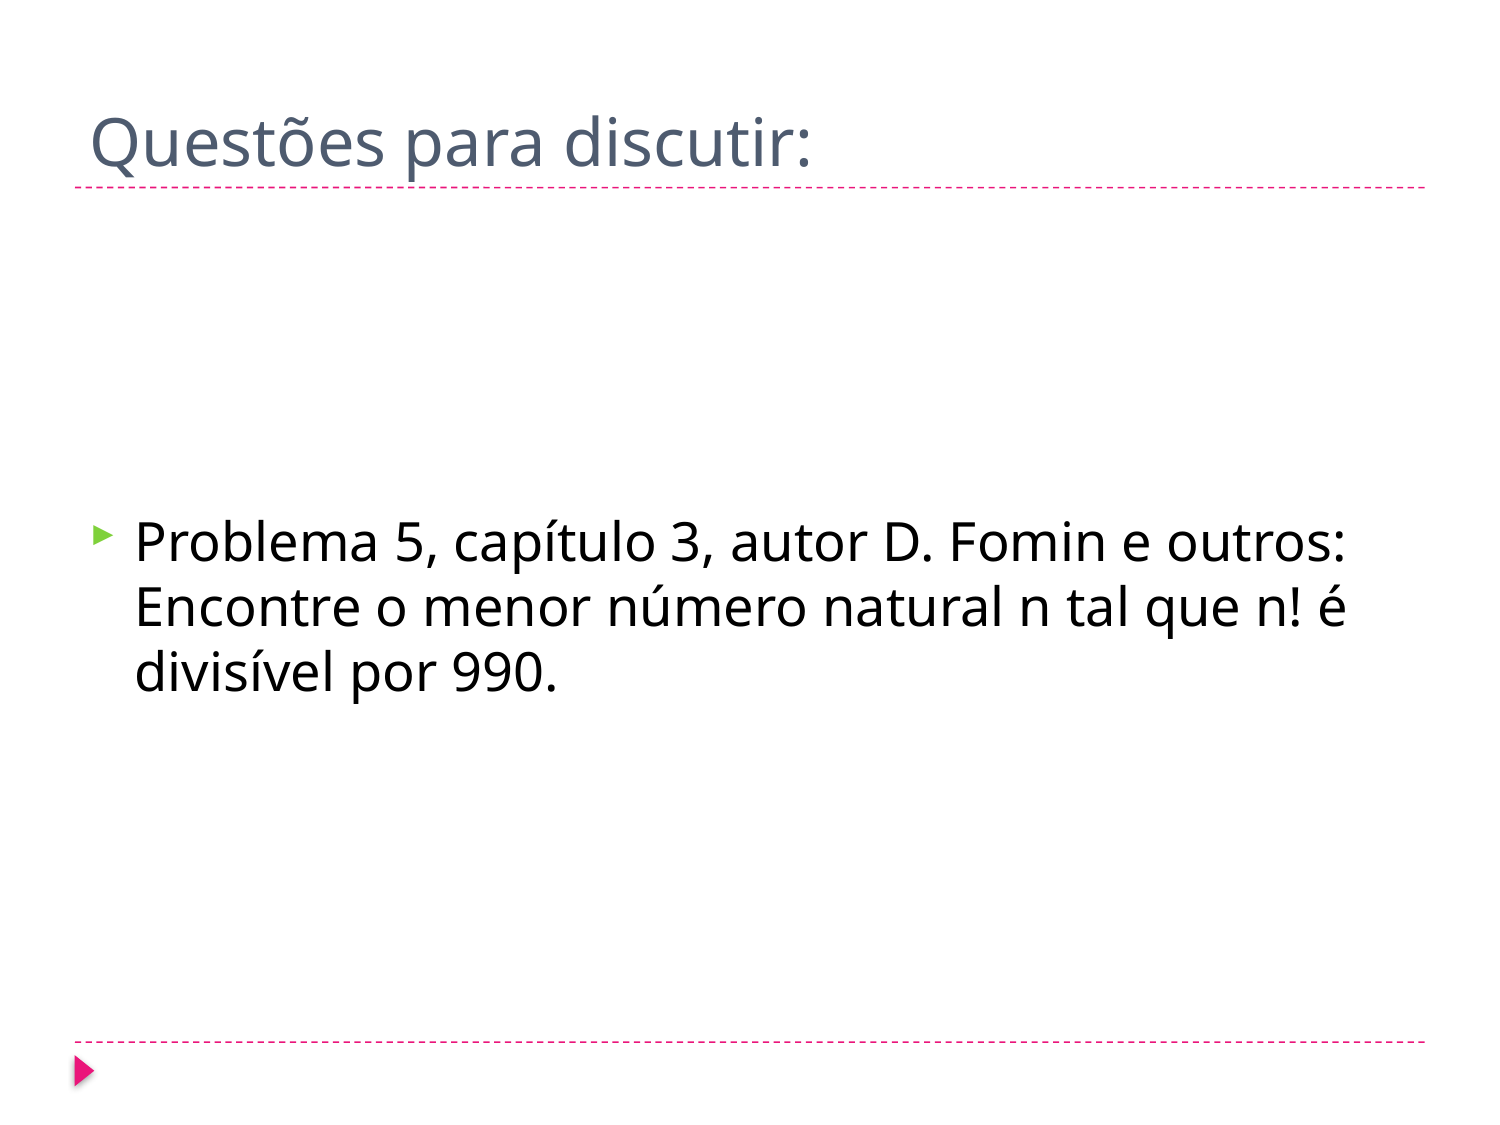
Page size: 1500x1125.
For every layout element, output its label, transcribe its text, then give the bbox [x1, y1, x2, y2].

list Problema 5, capítulo 3, autor D. Fomin e outros: Encontre o menor número natural n tal que n! é divisível por 990. [75, 200, 1425, 1010]
title Questões para discutir: [75, 24, 1425, 188]
